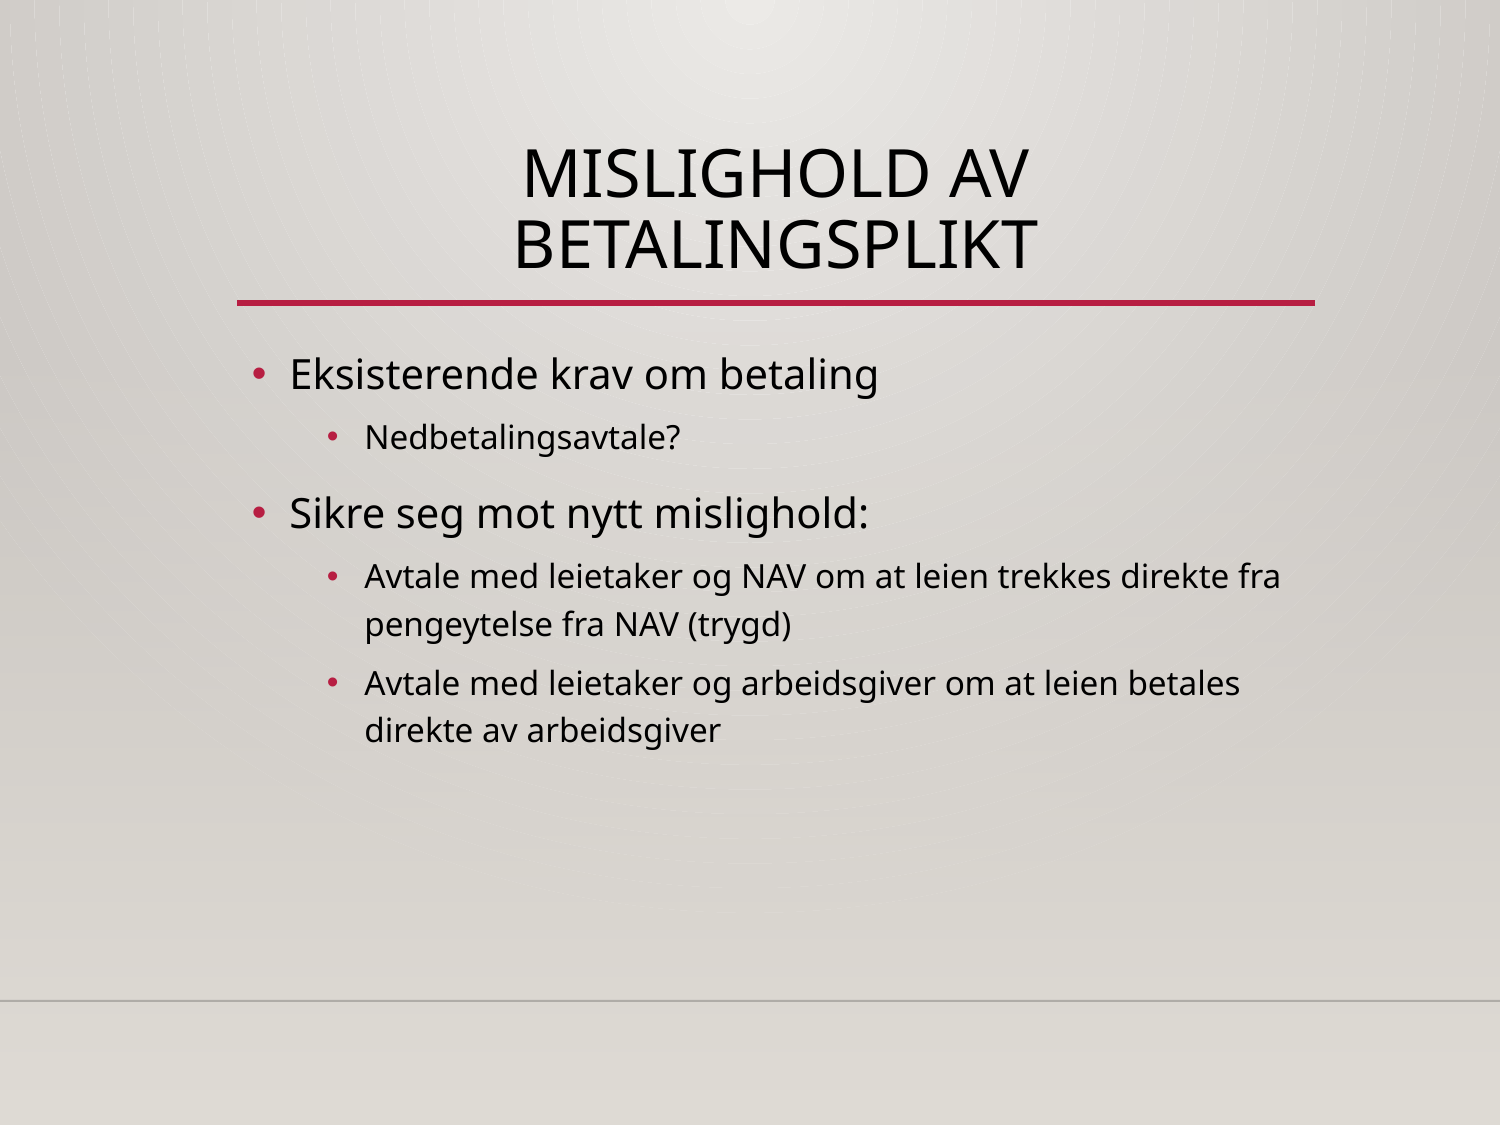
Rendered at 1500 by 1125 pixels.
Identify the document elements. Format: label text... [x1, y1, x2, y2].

title Mislighold av betalingsplikt [236, 131, 1315, 305]
list Eksisterende krav om betaling Nedbetalingsavtale? Sikre seg mot nytt mislighold: Avtale med leietaker og NAV om at leien trekkes direkte fra pengeytelse fra NAV (trygd) Avtale med leietaker og arbeidsgiver om at leien betales direkte av arbeidsgiver [236, 330, 1315, 897]
